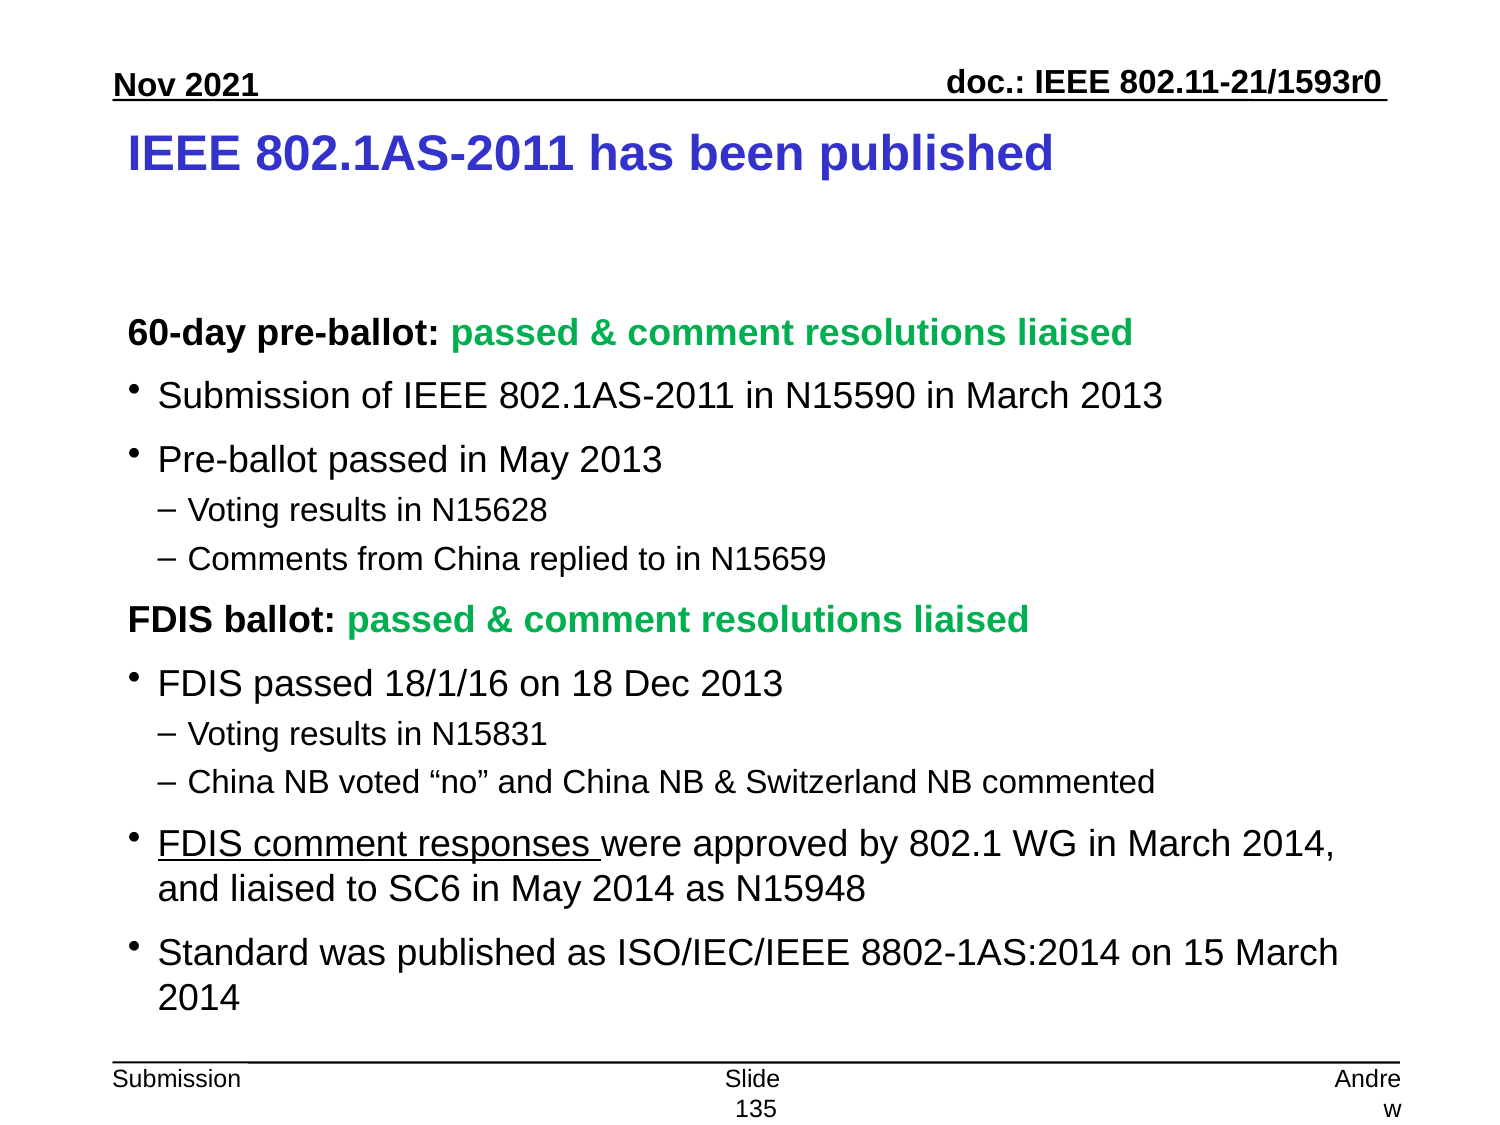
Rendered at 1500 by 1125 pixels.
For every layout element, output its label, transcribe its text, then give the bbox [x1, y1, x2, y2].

title IEEE 802.1AS-2011 has been published [112, 112, 1388, 288]
footer Andrew Myles, Cisco [1320, 1061, 1402, 1093]
slide_number Slide 135 [709, 1061, 803, 1093]
list 60-day pre-ballot: passed & comment resolutions liaised Submission of IEEE 802.1AS-2011 in N15590 in March 2013 Pre-ballot passed in May 2013 Voting results in N15628 Comments from China replied to in N15659 FDIS ballot: passed & comment resolutions liaised FDIS passed 18/1/16 on 18 Dec 2013 Voting results in N15831 China NB voted “no” and China NB & Switzerland NB commented FDIS comment responses were approved by 802.1 WG in March 2014, and liaised to SC6 in May 2014 as N15948 Standard was published as ISO/IEC/IEEE 8802-1AS:2014 on 15 March 2014 [112, 299, 1388, 975]
